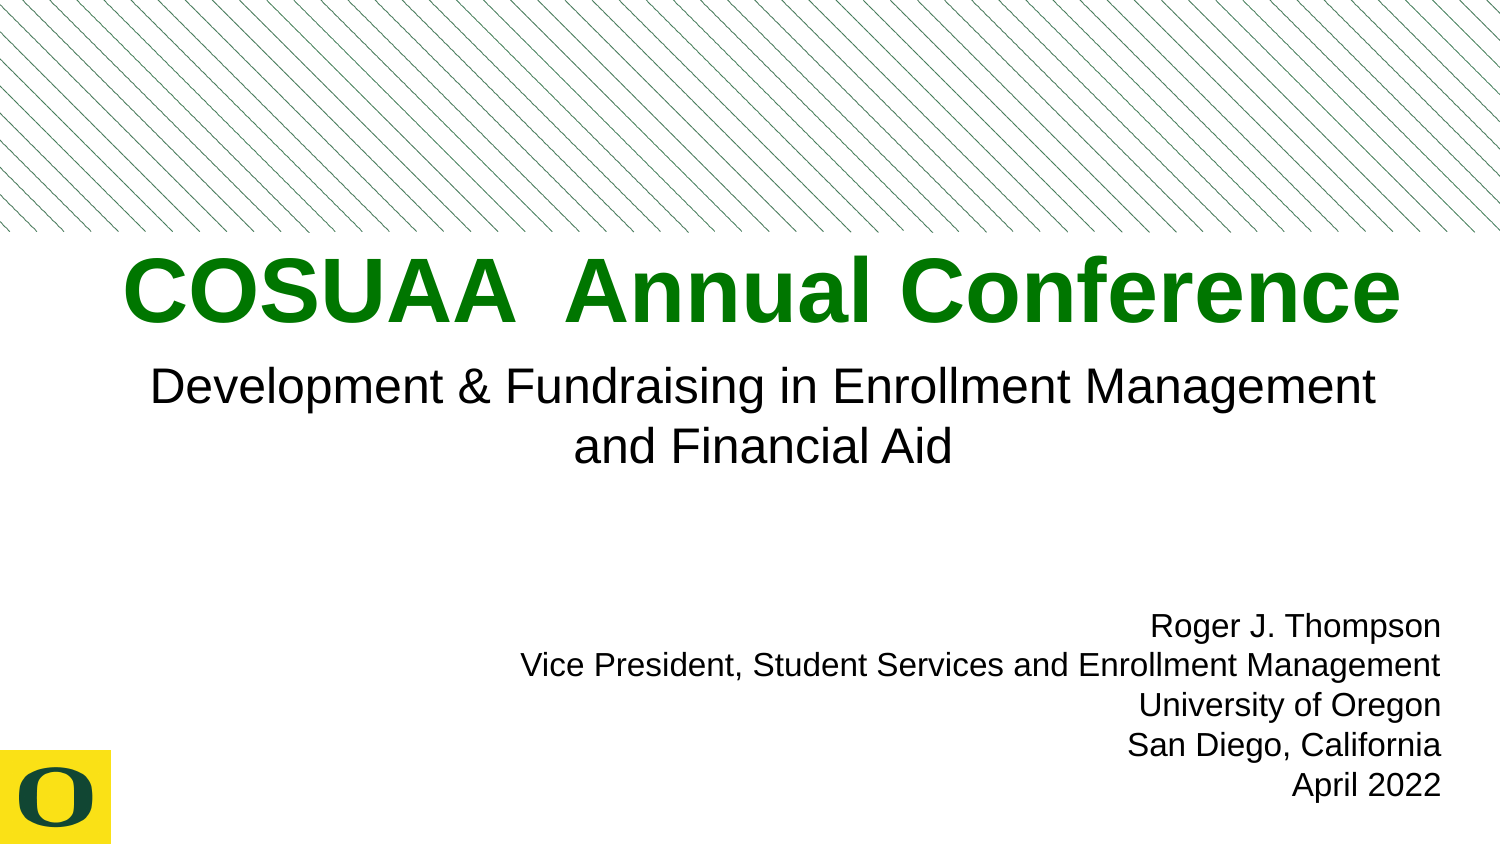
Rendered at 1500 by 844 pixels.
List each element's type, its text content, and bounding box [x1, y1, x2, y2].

picture [0, 750, 111, 844]
picture [0, 0, 1500, 233]
text_box Development & Fundraising in Enrollment Management and Financial Aid [98, 346, 1429, 481]
text_box COSUAA Annual Conference [98, 233, 1429, 346]
text_box Roger J. Thompson Vice President, Student Services and Enrollment Management University of Oregon San Diego, California April 2022 [126, 596, 1457, 811]
